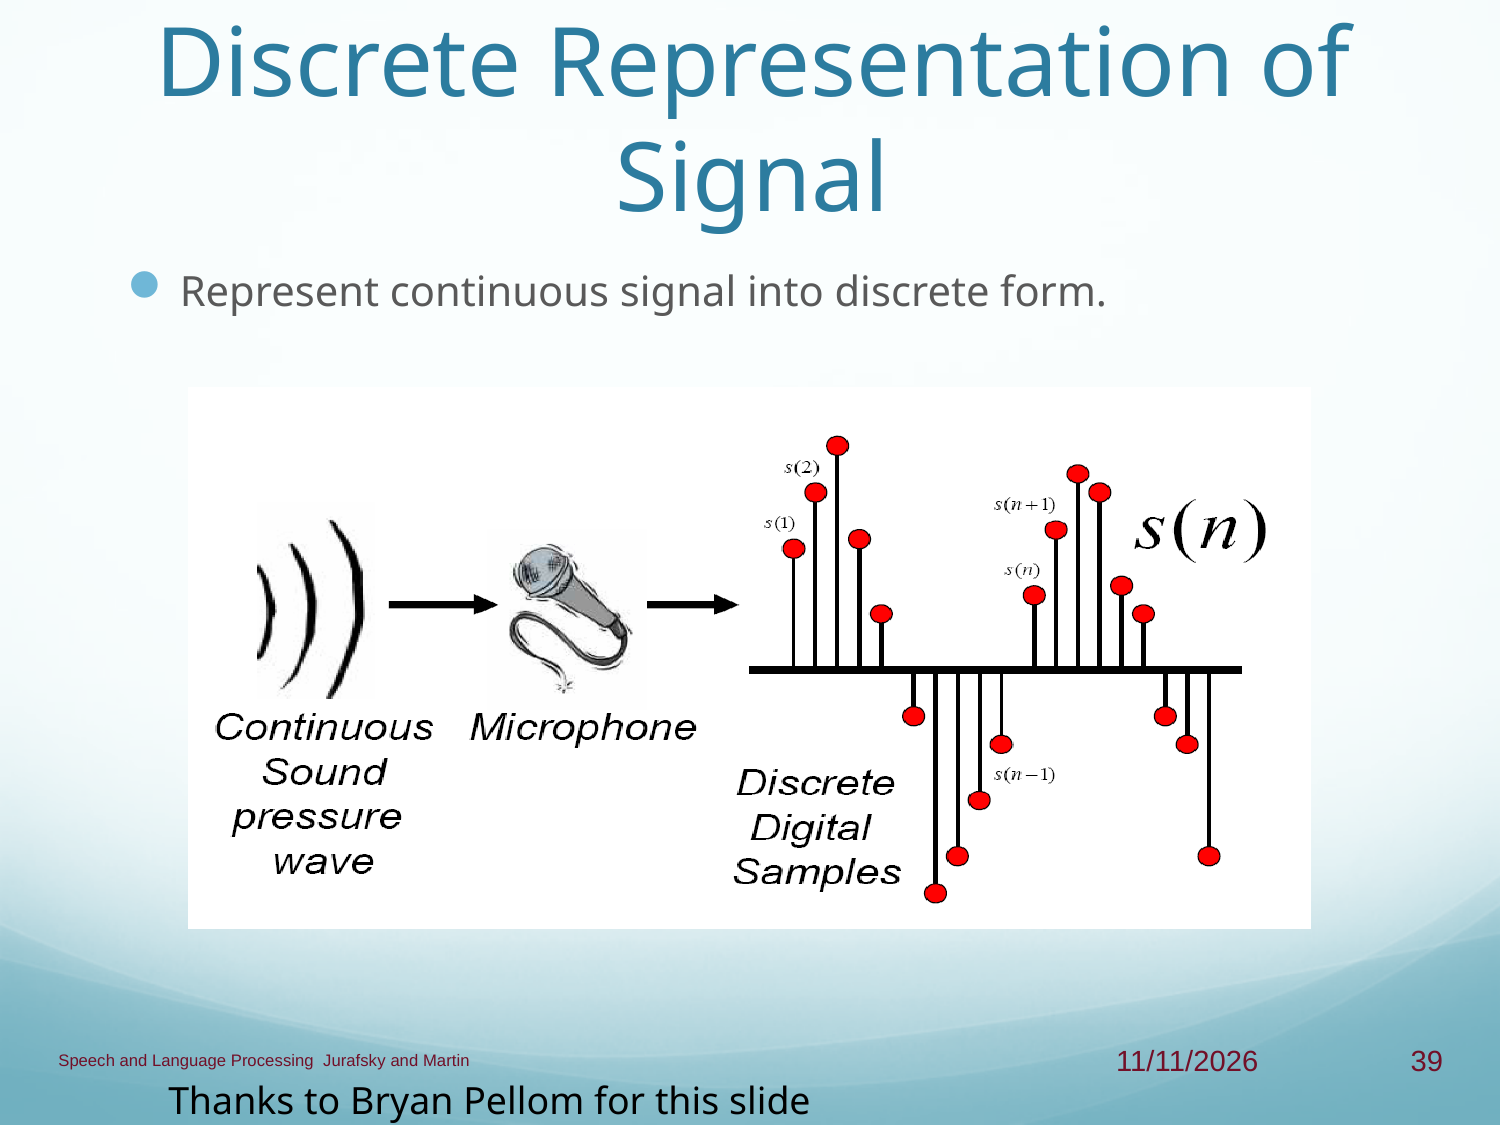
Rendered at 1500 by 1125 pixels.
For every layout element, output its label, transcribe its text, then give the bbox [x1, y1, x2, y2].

footer Speech and Language Processing Jurafsky and Martin [43, 1029, 838, 1090]
picture [188, 386, 1312, 930]
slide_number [923, 1029, 1274, 1090]
text_box Thanks to Bryan Pellom for this slide [153, 1090, 827, 1125]
title Discrete Representation of Signal [29, 23, 1477, 239]
slide_number 39 [1295, 1029, 1459, 1090]
list Represent continuous signal into discrete form. [112, 262, 1463, 1038]
